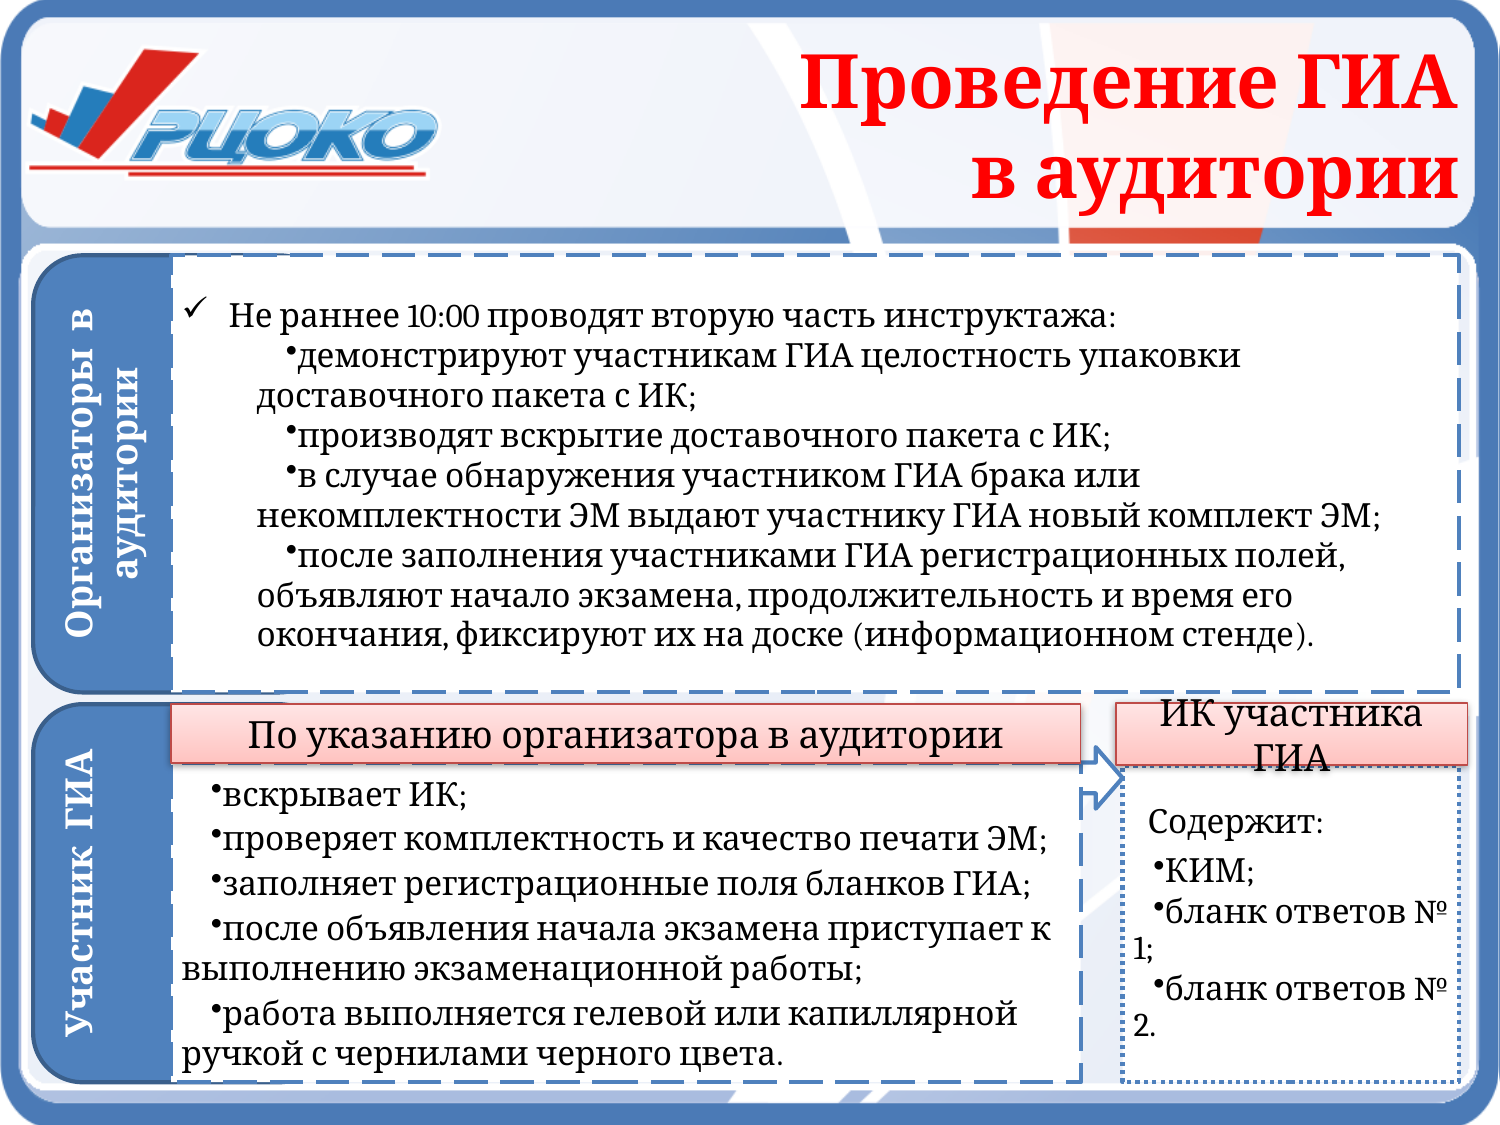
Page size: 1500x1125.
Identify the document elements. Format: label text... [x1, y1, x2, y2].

text_box Участник ГИА [31, 702, 285, 1085]
text_box По указанию организатора в аудитории [170, 703, 1081, 764]
text_box Проведение ГИА в аудитории [171, 29, 1474, 218]
text_box Организаторы в аудитории [31, 253, 287, 695]
text_box Не раннее 10:00 проводят вторую часть инструктажа: демонстрируют участникам ГИА целостность упаковки доставочного пакета с ИК; производят вскрытие доставочного пакета с ИК; в случае обнаружения участником ГИА брака или некомплектности ЭМ выдают участнику ГИА новый комплект ЭМ; после заполнения участниками ГИА регистрационных полей, объявляют начало экзамена, продолжительность и время его окончания, фиксируют их на доске (информационном стенде). [169, 253, 1461, 694]
text_box вскрывает ИК; проверяет комплектность и качество печати ЭМ; заполняет регистрационные поля бланков ГИА; после объявления начала экзамена приступает к выполнению экзаменационной работы; работа выполняется гелевой или капиллярной ручкой с чернилами черного цвета. [169, 770, 1083, 1084]
text_box [1081, 745, 1125, 811]
picture [0, 0, 1500, 1125]
text_box Содержит: КИМ; бланк ответов № 1; бланк ответов № 2. [1120, 773, 1461, 1084]
text_box ИК участника ГИА [1115, 702, 1468, 766]
